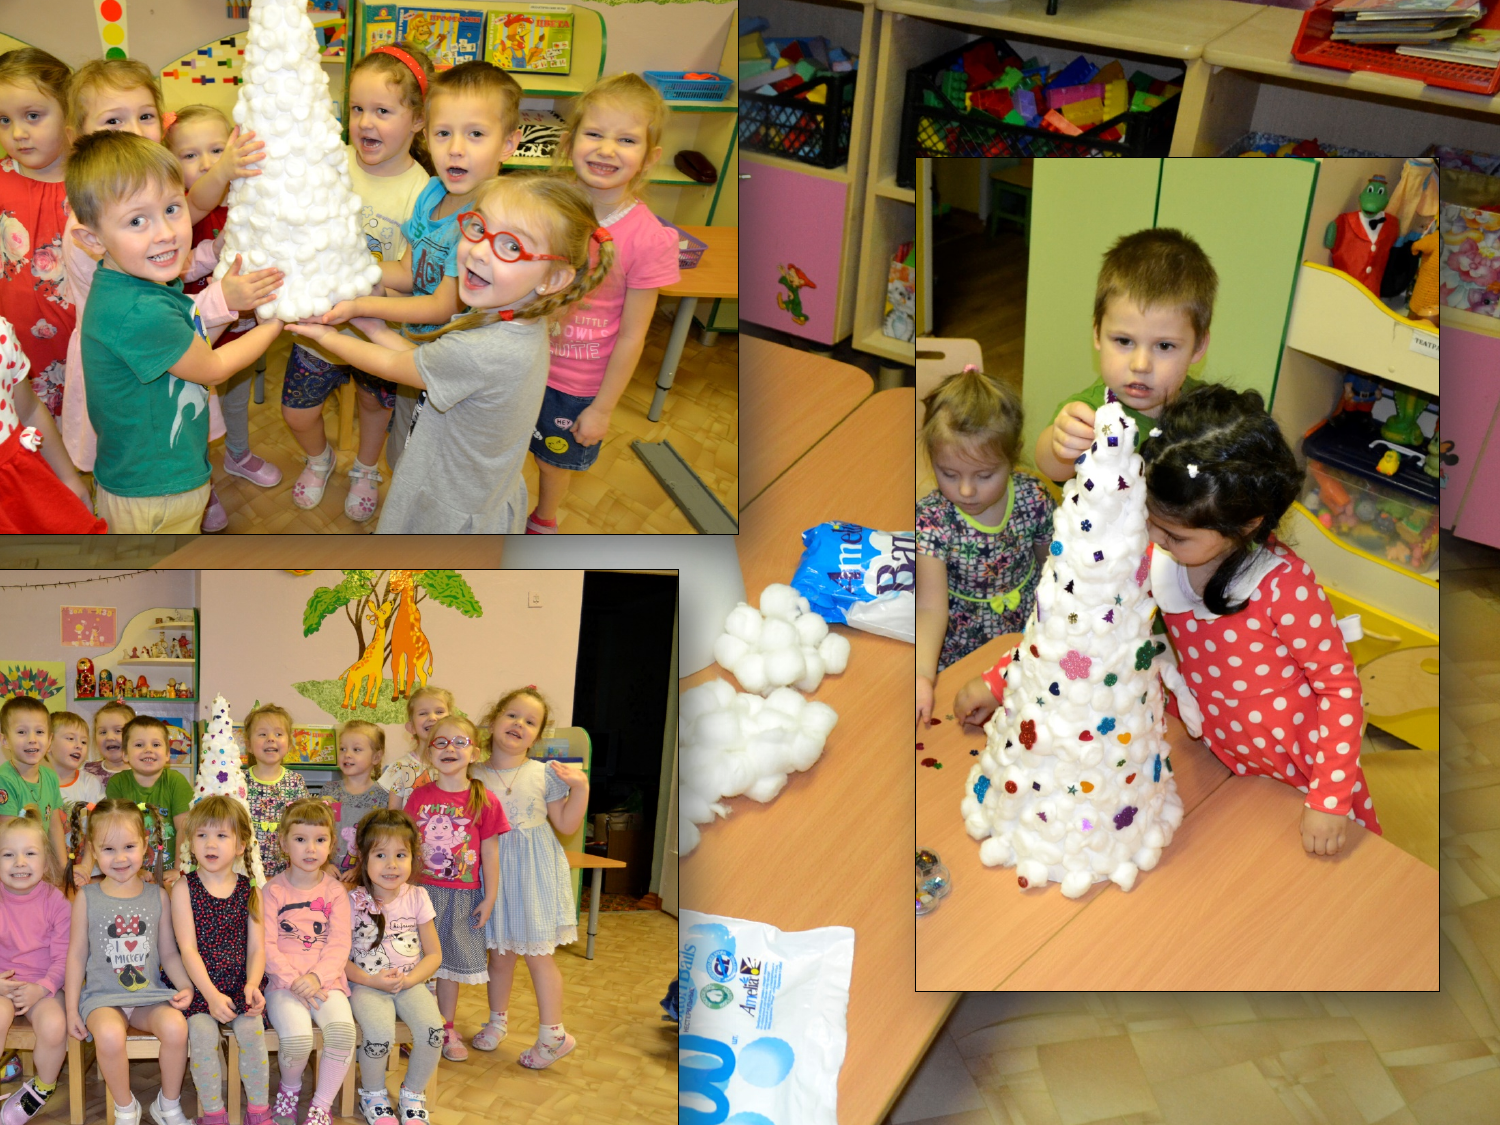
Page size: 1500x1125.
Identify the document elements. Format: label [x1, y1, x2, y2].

list [0, 0, 1500, 1125]
picture [0, 569, 679, 1125]
picture [915, 156, 1440, 992]
picture [0, 0, 739, 535]
